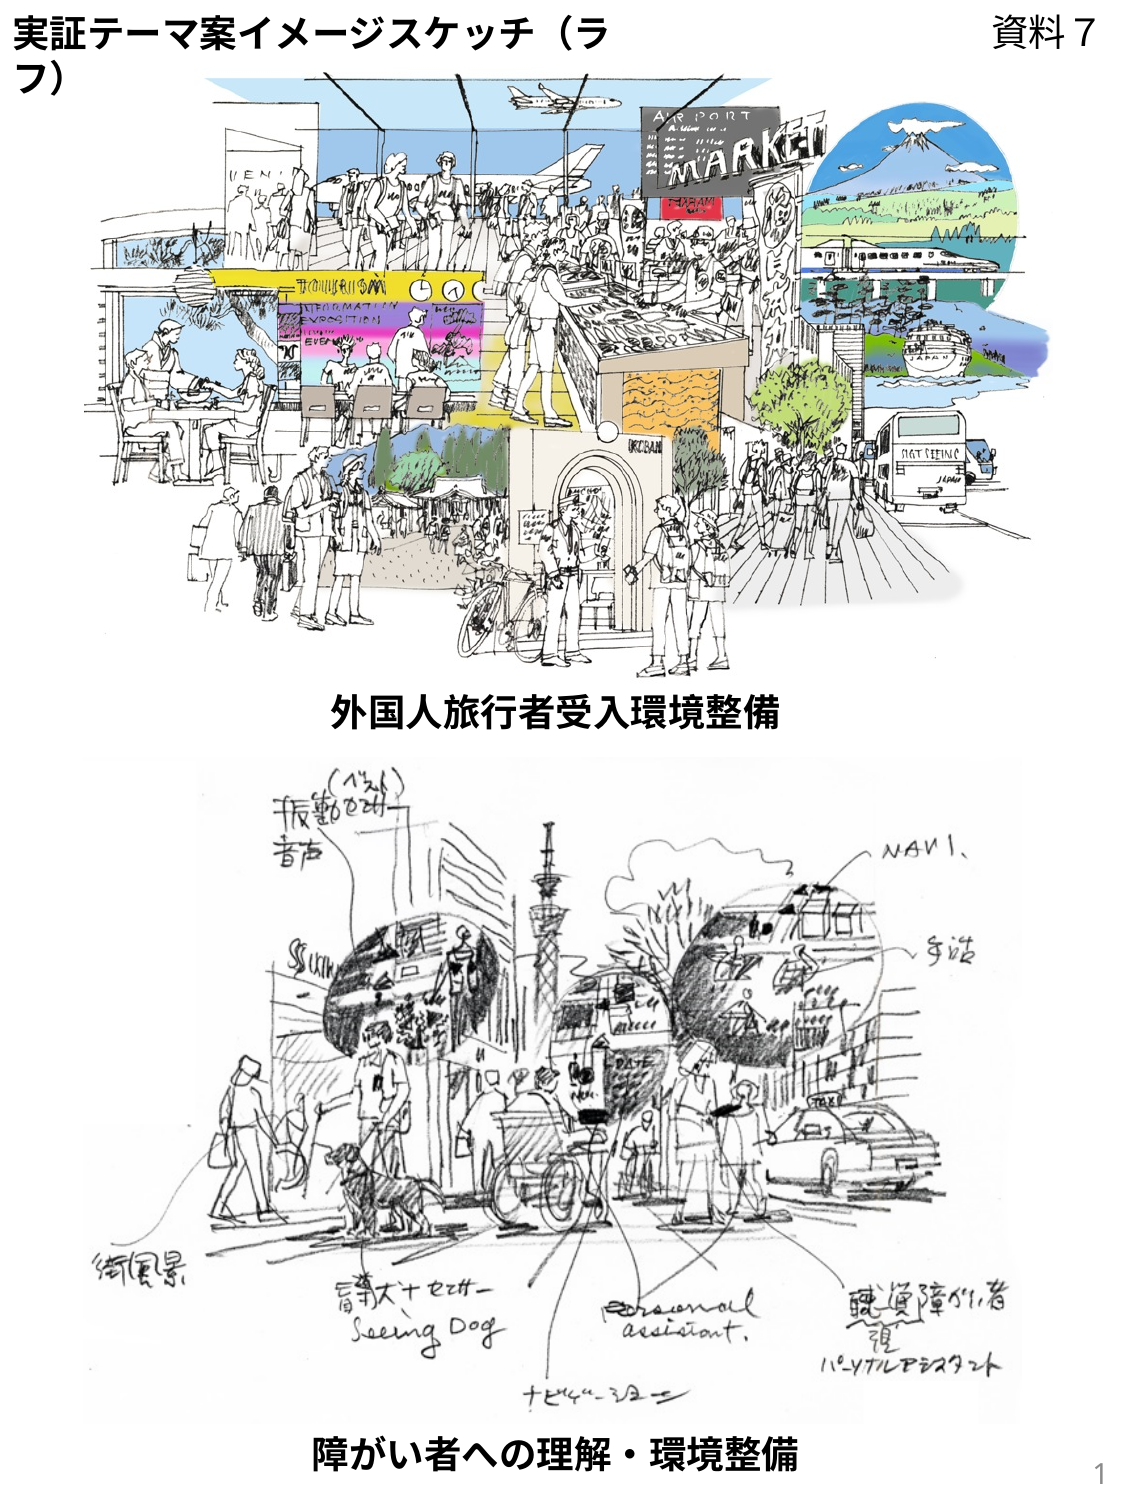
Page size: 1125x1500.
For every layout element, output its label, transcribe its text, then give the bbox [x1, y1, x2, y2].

text_box 障がい者への理解・環境整備 [274, 1432, 837, 1483]
slide_number 1 [861, 1435, 1124, 1500]
picture [84, 67, 1053, 690]
text_box 資料７ [976, 1, 1119, 61]
text_box 実証テーマ案イメージスケッチ（ラフ） [0, 2, 634, 108]
text_box 外国人旅行者受入環境整備 [274, 697, 837, 742]
picture [83, 757, 1022, 1424]
